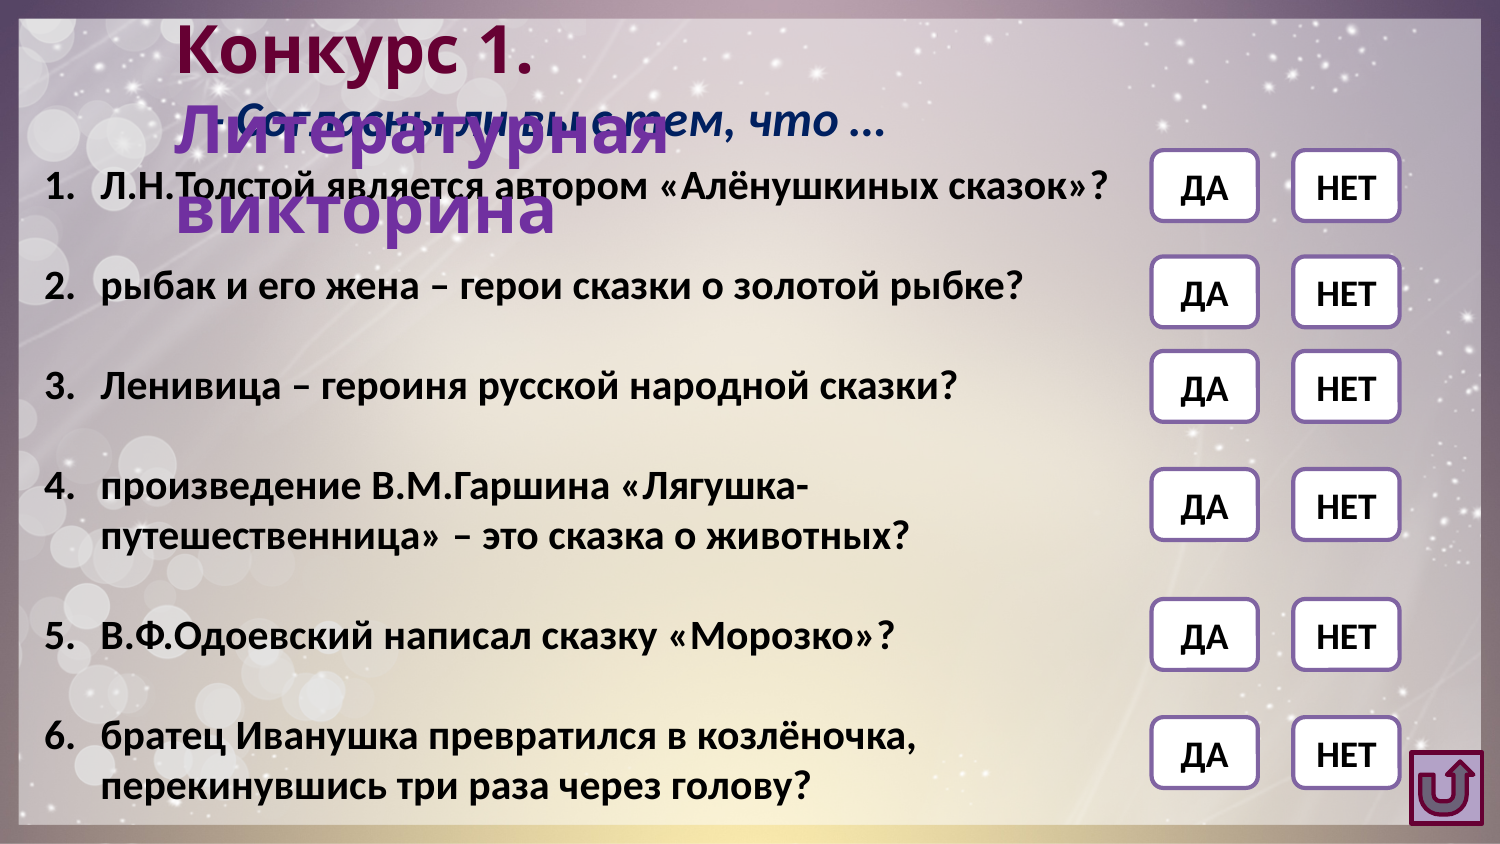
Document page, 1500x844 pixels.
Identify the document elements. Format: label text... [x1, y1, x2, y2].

text_box ДА [1149, 596, 1260, 672]
text_box ДА [1149, 348, 1260, 424]
text_box НЕТ [1291, 348, 1402, 424]
text_box НЕТ [1291, 596, 1402, 672]
text_box [1409, 750, 1484, 826]
text_box ДА [1149, 715, 1260, 791]
text_box НЕТ [1291, 466, 1402, 543]
text_box ДА [1149, 466, 1260, 543]
text_box ДА [1149, 148, 1260, 224]
picture [0, 0, 1500, 844]
text_box ДА [1149, 254, 1260, 330]
text_box НЕТ [1291, 715, 1402, 791]
text_box НЕТ [1291, 148, 1402, 224]
text_box Конкурс 1. Литературная викторина [159, 0, 1034, 255]
text_box Л.Н.Толстой является автором «Алёнушкиных сказок»? рыбак и его жена – герои сказки о золотой рыбке? Ленивица – героиня русской народной сказки? произведение В.М.Гаршина «Лягушка-путешественница» – это сказка о животных? В.Ф.Одоевский написал сказку «Морозко»? братец Иванушка превратился в козлёночка, перекинувшись три раза через голову? [29, 150, 1140, 816]
text_box НЕТ [1291, 254, 1402, 330]
